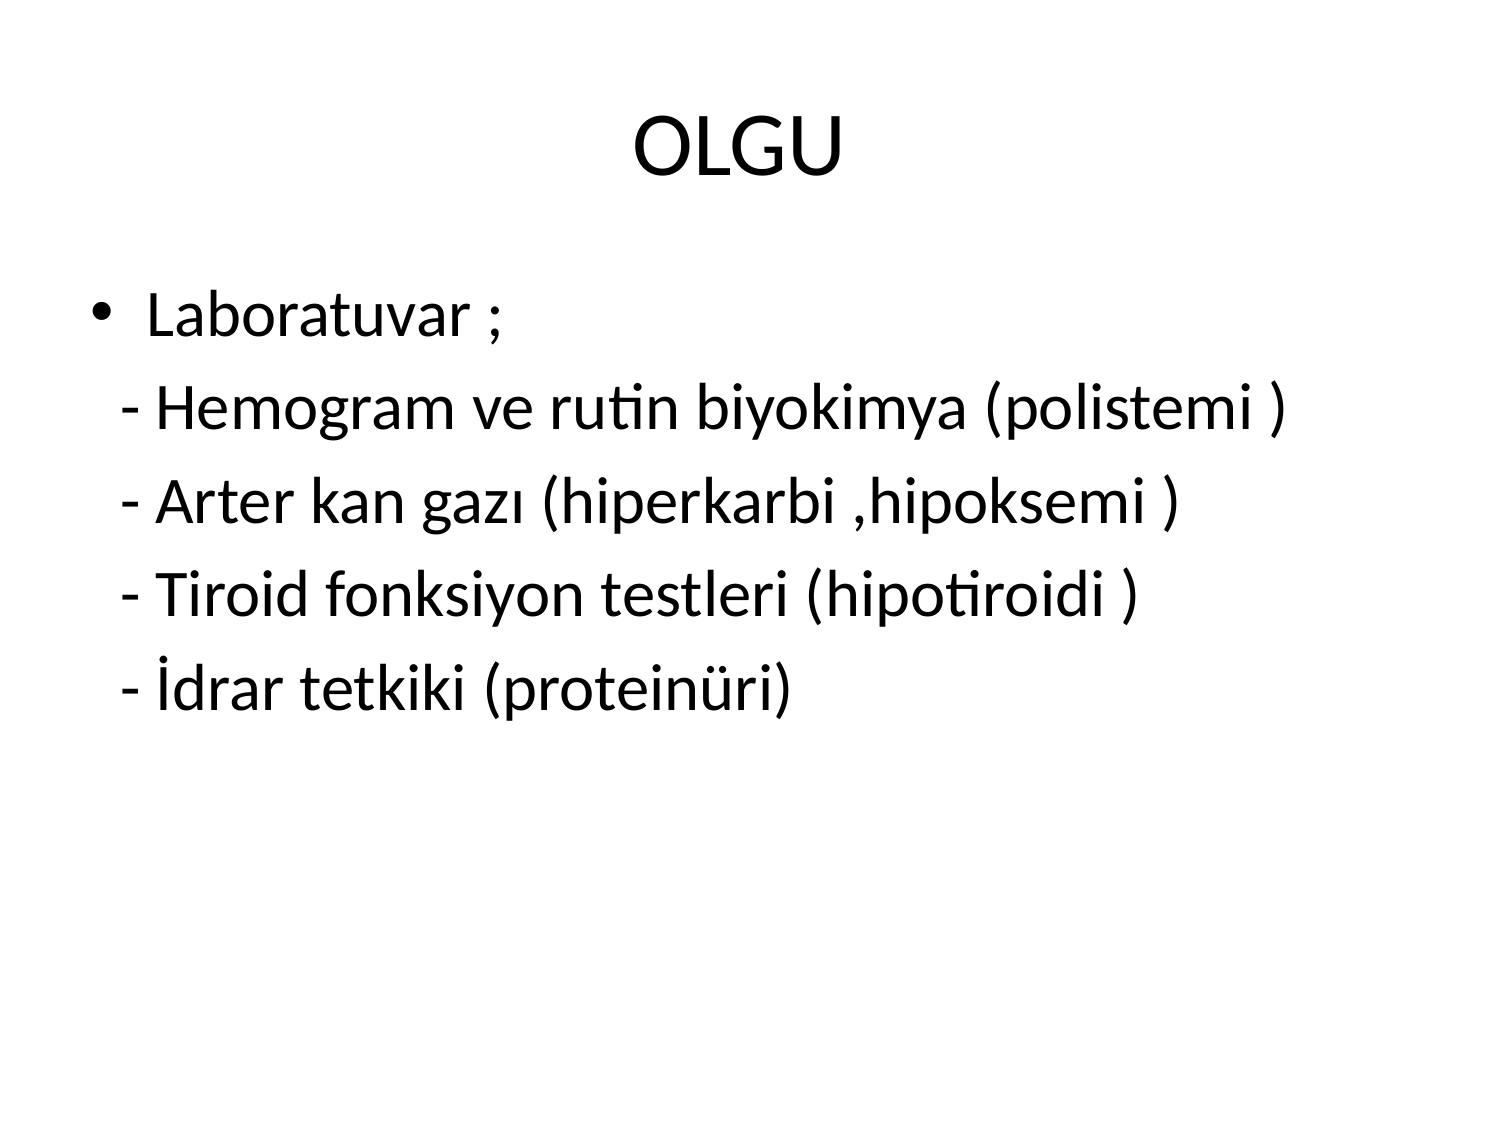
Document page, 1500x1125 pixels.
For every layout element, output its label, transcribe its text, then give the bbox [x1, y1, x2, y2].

title OLGU [75, 45, 1425, 233]
list Laboratuvar ; - Hemogram ve rutin biyokimya (polistemi ) - Arter kan gazı (hiperkarbi ,hipoksemi ) - Tiroid fonksiyon testleri (hipotiroidi ) - İdrar tetkiki (proteinüri) [75, 262, 1425, 1005]
